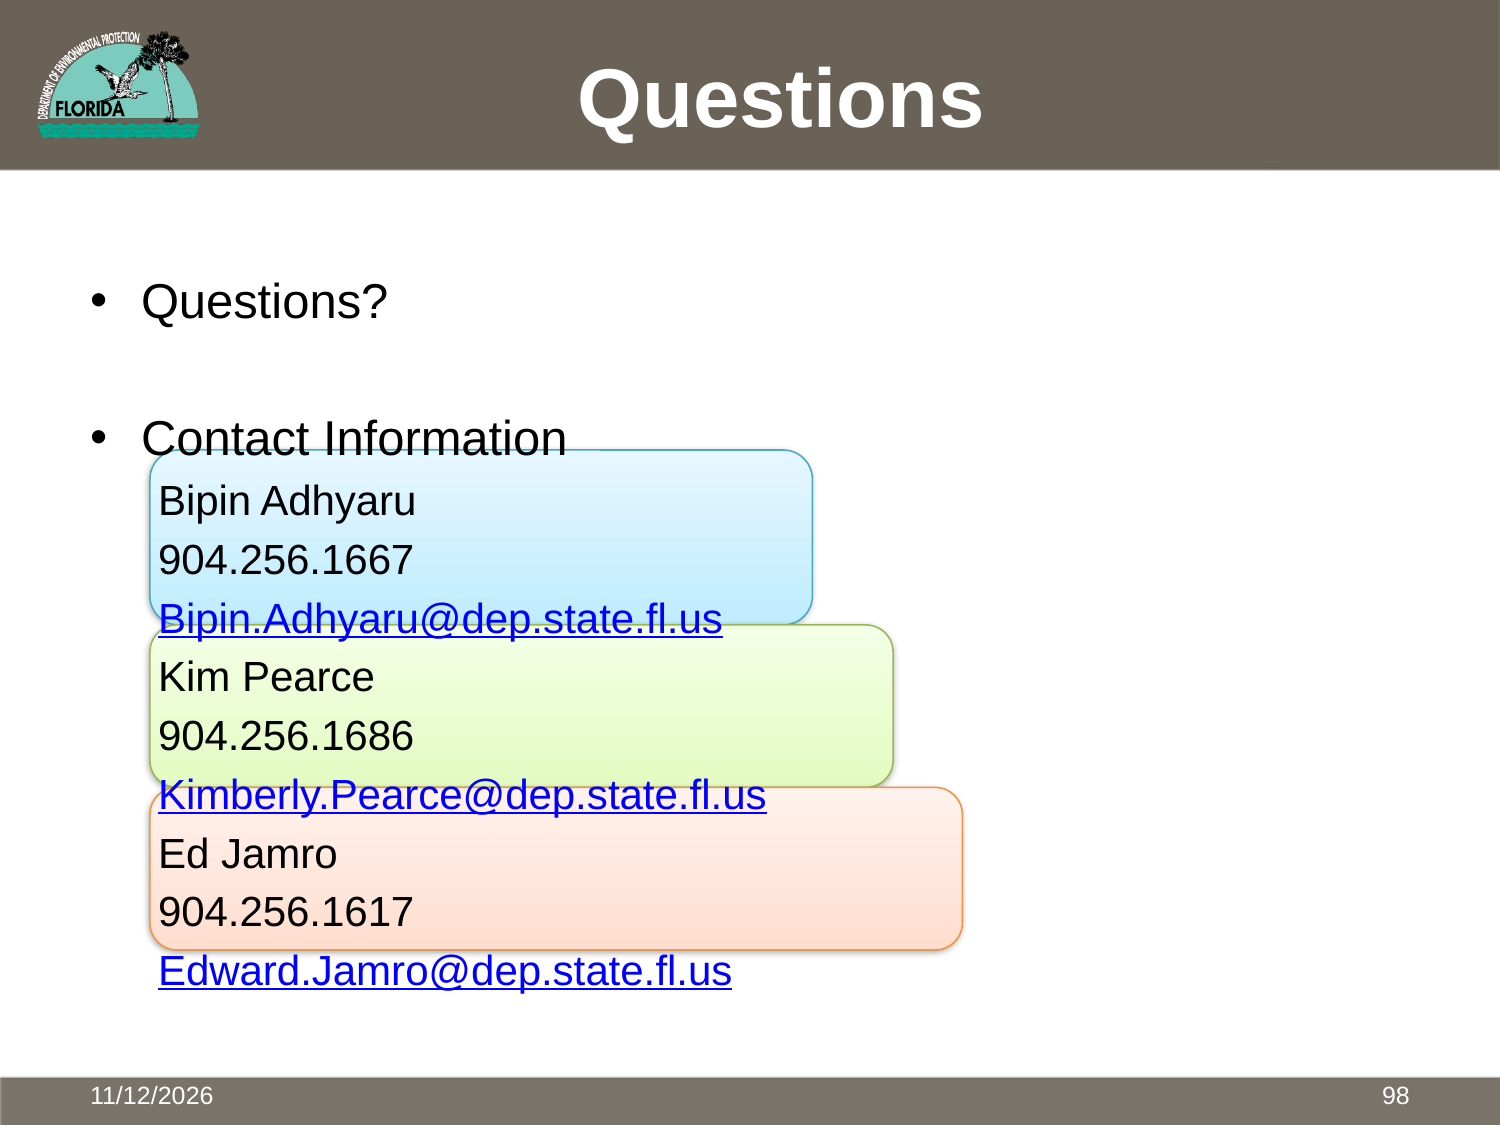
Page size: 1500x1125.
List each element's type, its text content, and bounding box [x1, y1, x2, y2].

slide_number 98 [1074, 1065, 1425, 1125]
list Questions? Contact Information Bipin Adhyaru 904.256.1667 Bipin.Adhyaru@dep.state.fl.us Kim Pearce 904.256.1686 Kimberly.Pearce@dep.state.fl.us Ed Jamro 904.256.1617 Edward.Jamro@dep.state.fl.us [75, 262, 1050, 1005]
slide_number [75, 1065, 425, 1125]
picture [0, 0, 1500, 1125]
title Questions [137, 0, 1425, 188]
